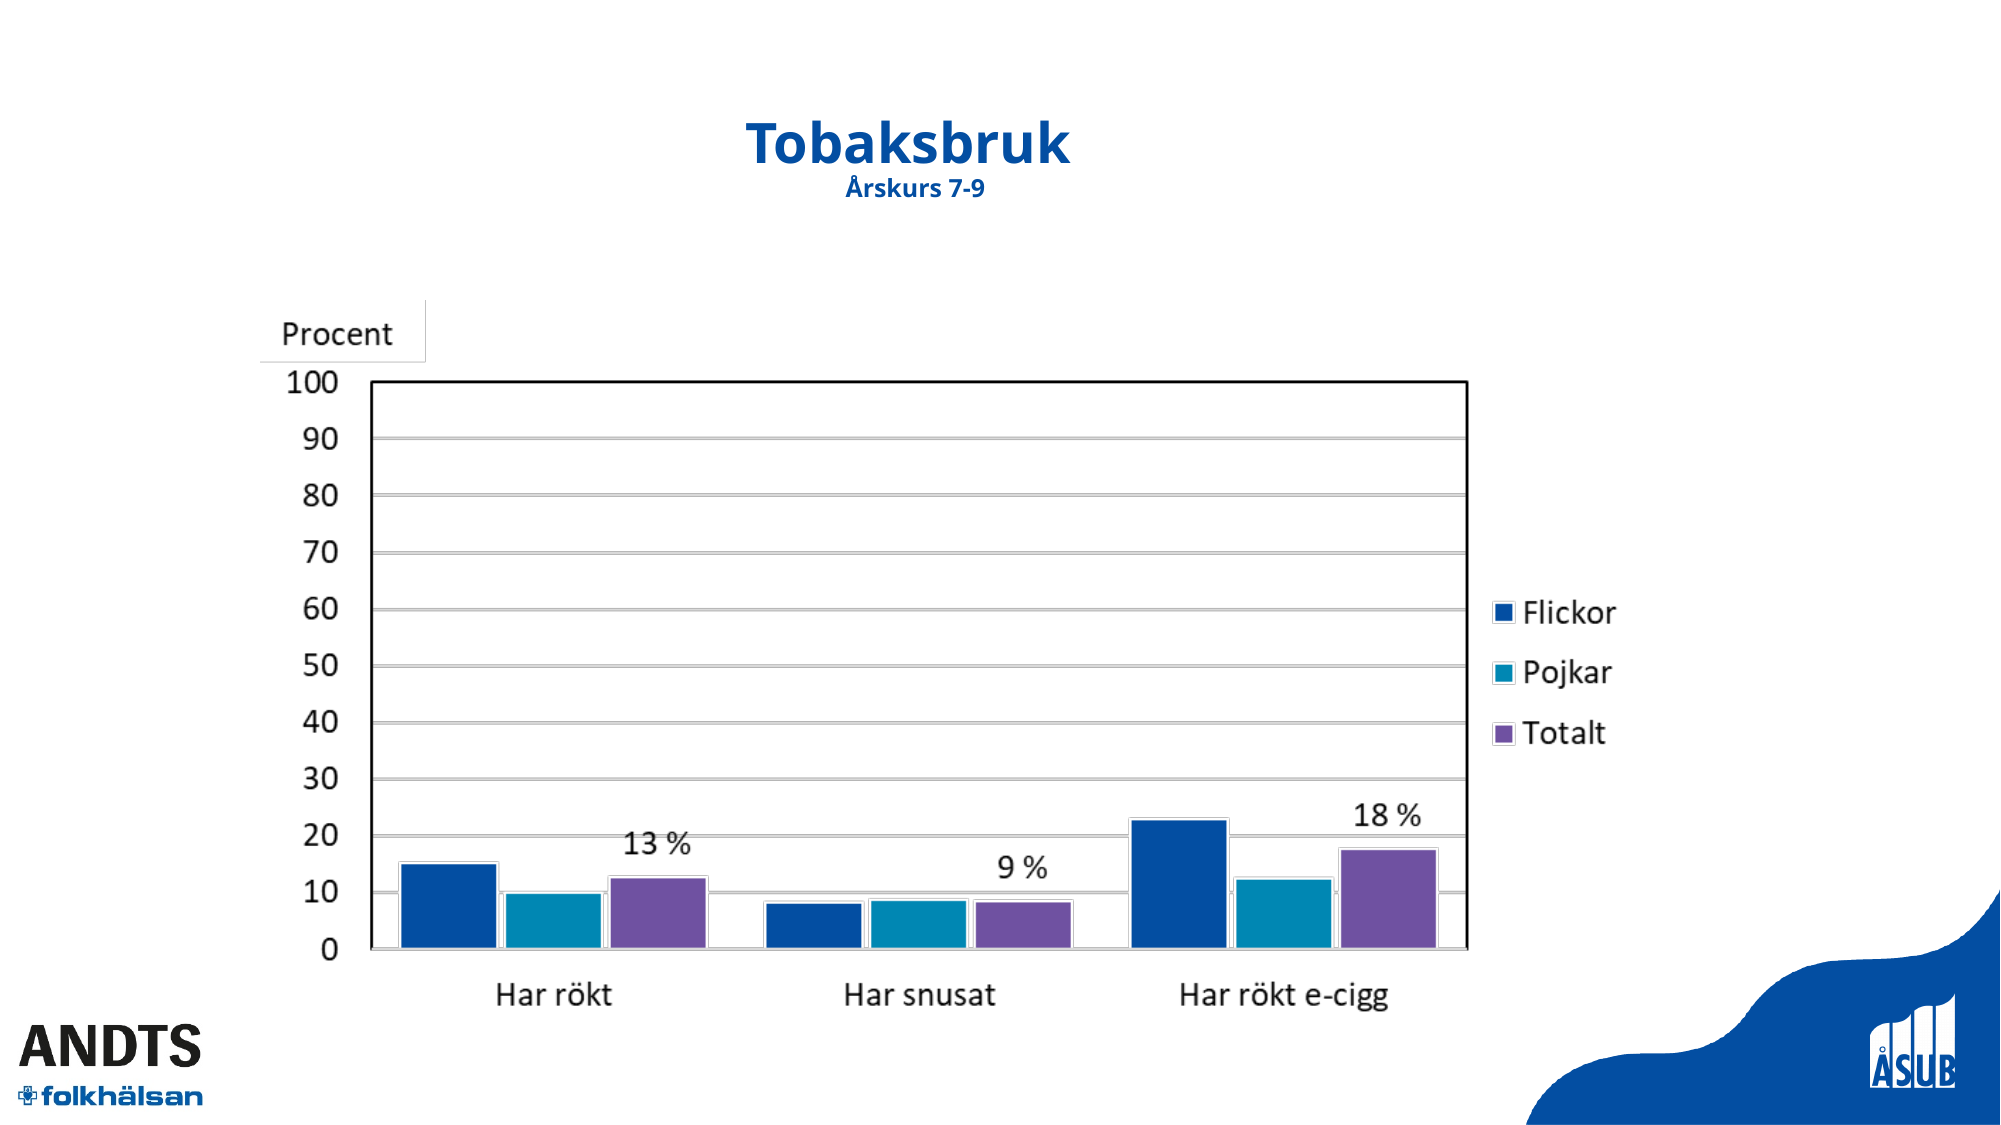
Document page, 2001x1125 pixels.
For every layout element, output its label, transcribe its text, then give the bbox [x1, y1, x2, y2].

title Tobaksbruk Årskurs 7-9 [125, 107, 1706, 279]
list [260, 299, 1647, 1037]
picture [1526, 889, 2000, 1125]
picture [0, 1001, 220, 1125]
